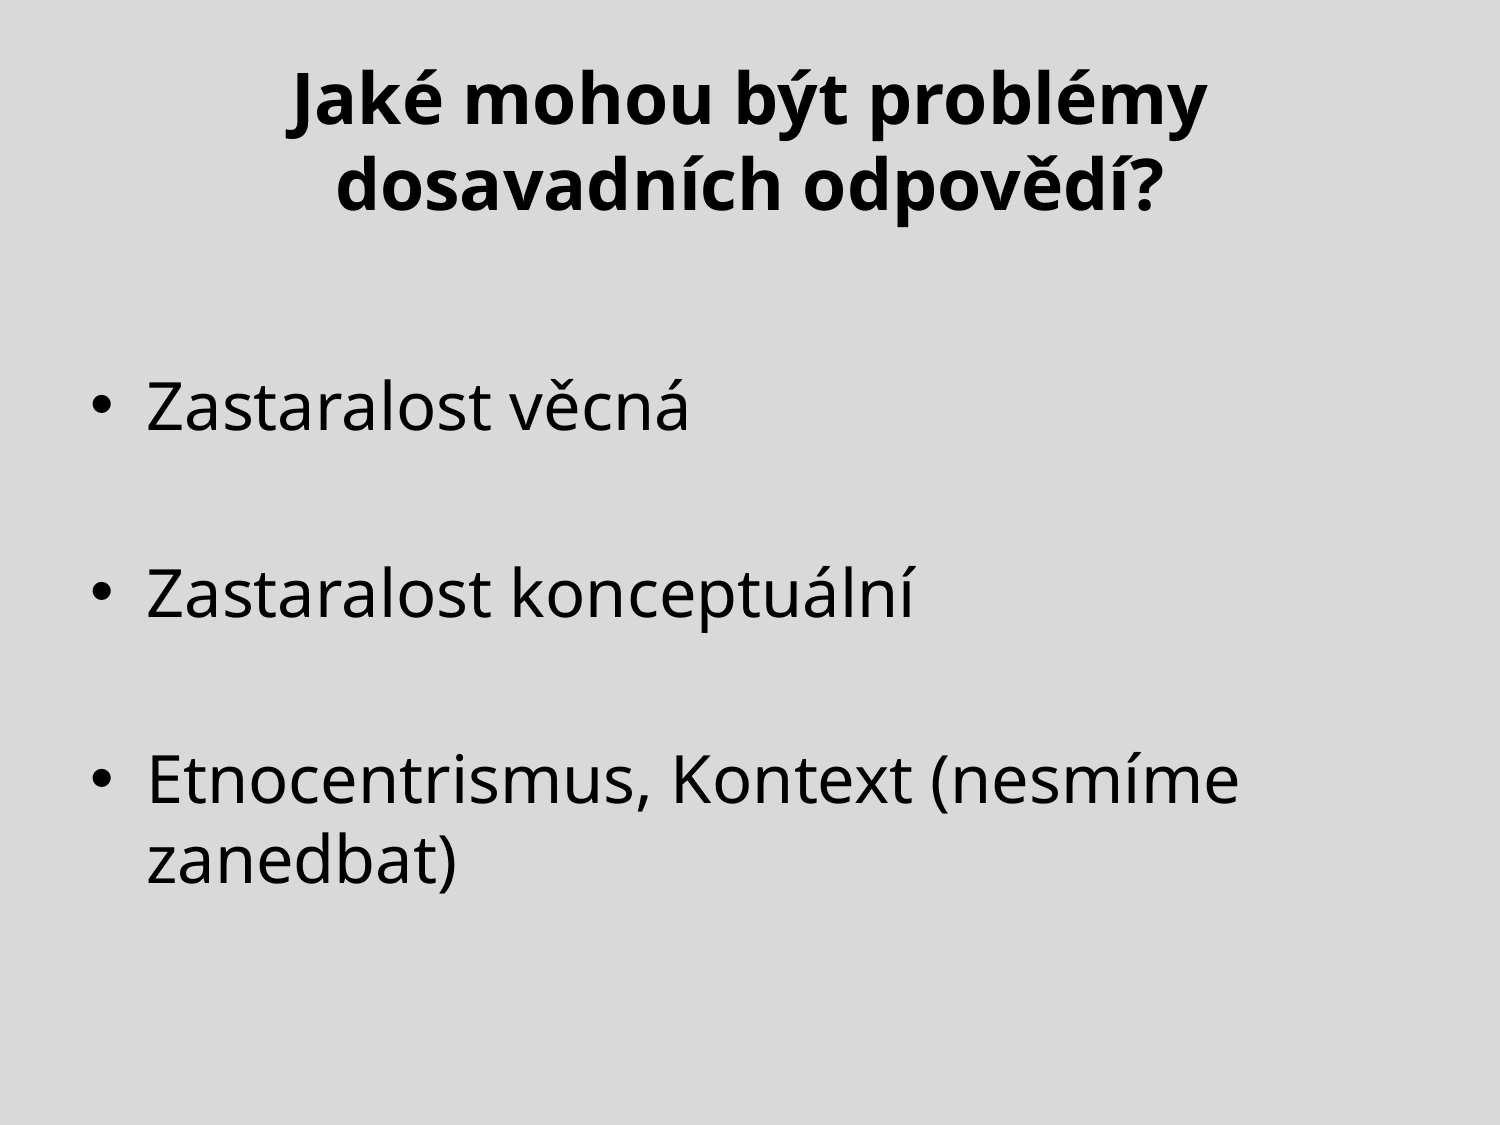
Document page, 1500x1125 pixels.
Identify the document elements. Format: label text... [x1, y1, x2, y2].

list Zastaralost věcná Zastaralost konceptuální Etnocentrismus, Kontext (nesmíme zanedbat) [75, 262, 1425, 1005]
title Jaké mohou být problémy dosavadních odpovědí? [75, 45, 1425, 233]
